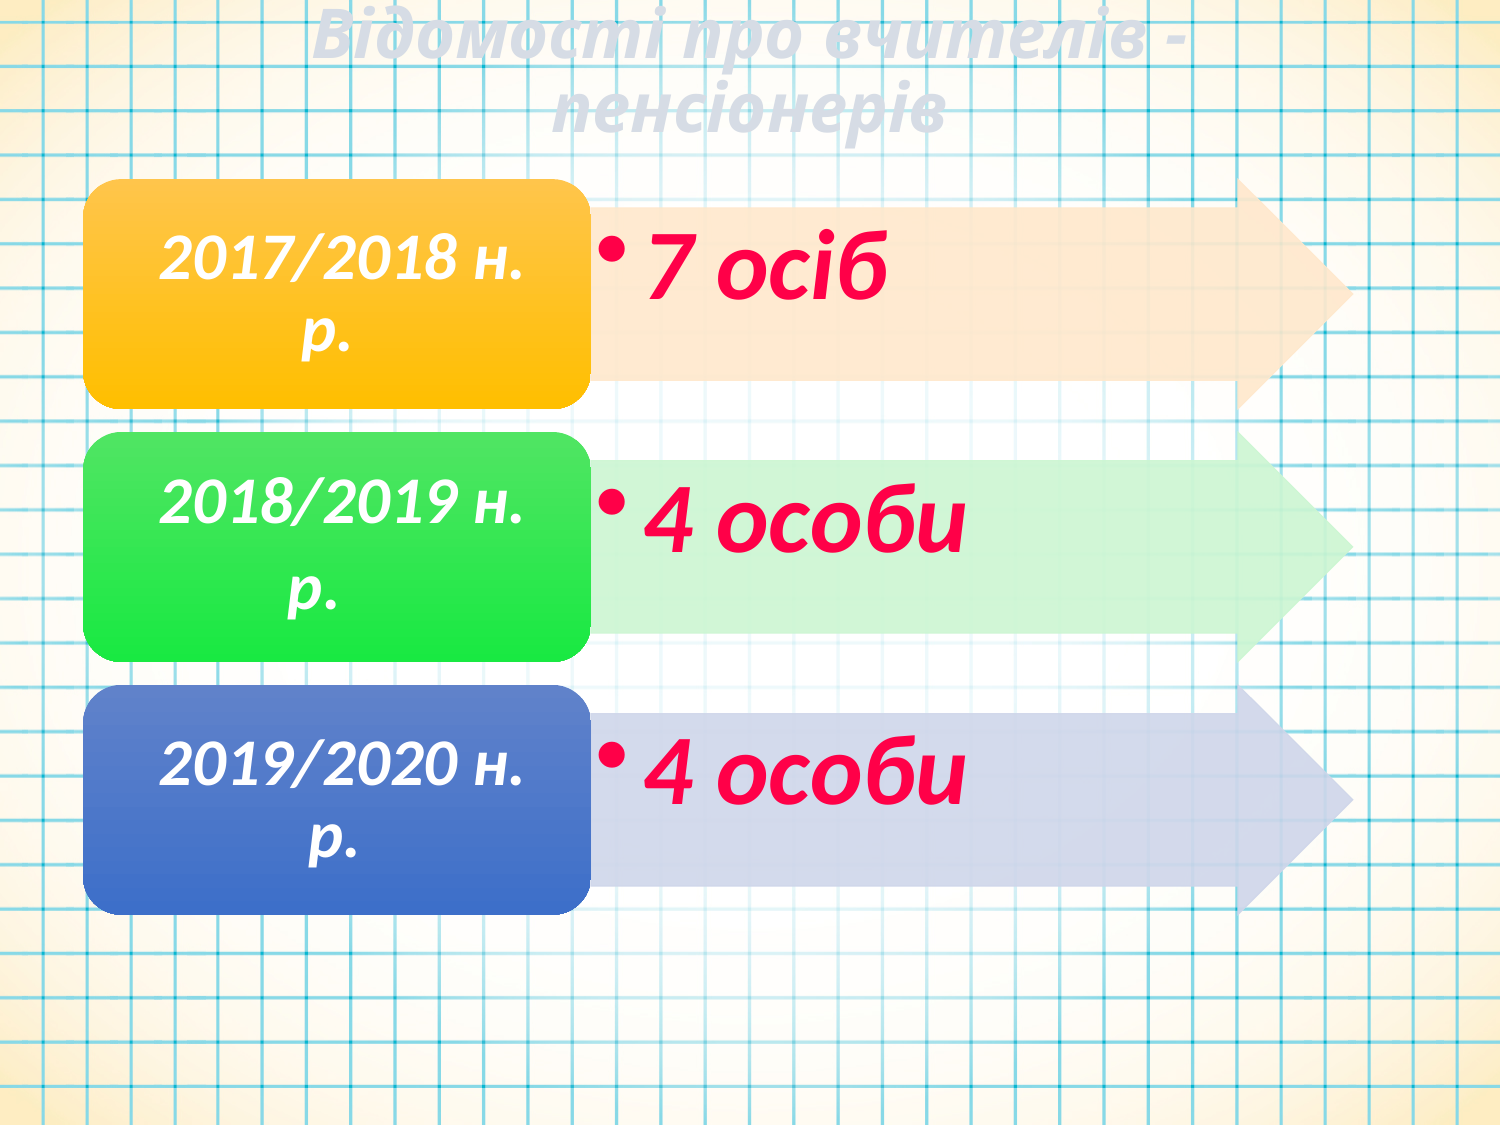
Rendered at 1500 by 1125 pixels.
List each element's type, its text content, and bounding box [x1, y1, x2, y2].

picture [0, 0, 1500, 1125]
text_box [82, 179, 1353, 915]
title Відомості про вчителів - пенсіонерів [103, 23, 1397, 124]
